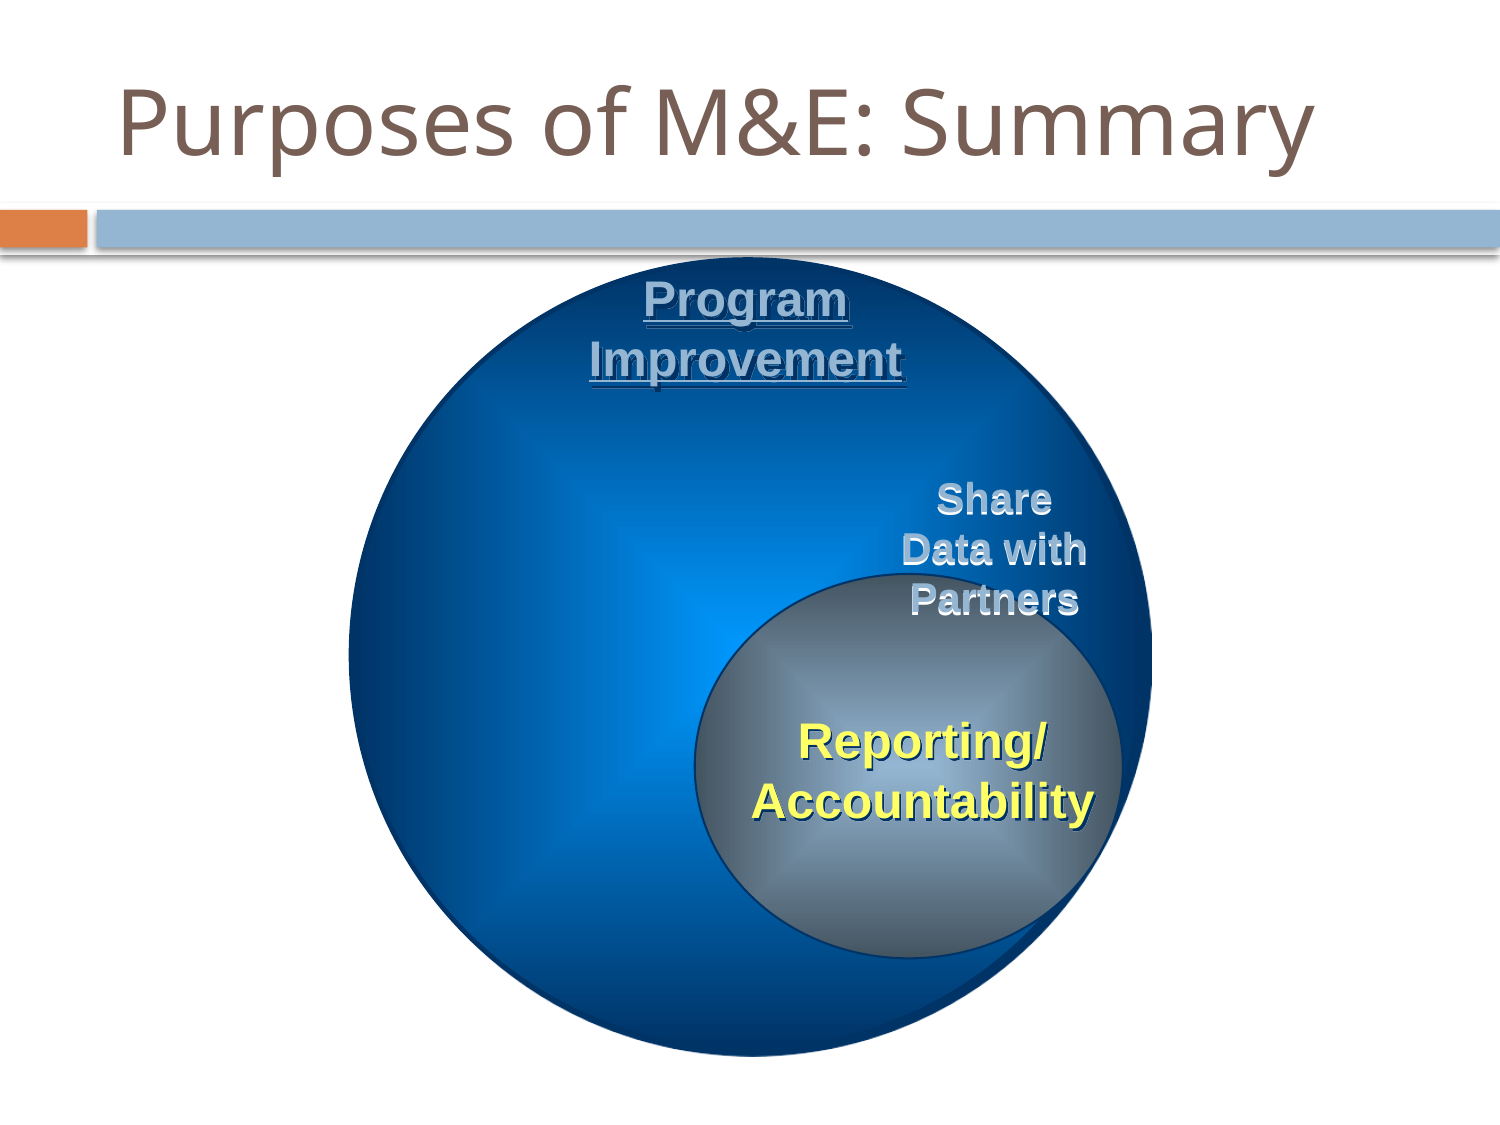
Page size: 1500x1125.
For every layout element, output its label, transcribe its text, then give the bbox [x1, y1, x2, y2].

title Purposes of M&E: Summary [100, 37, 1439, 201]
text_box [350, 259, 1146, 1051]
